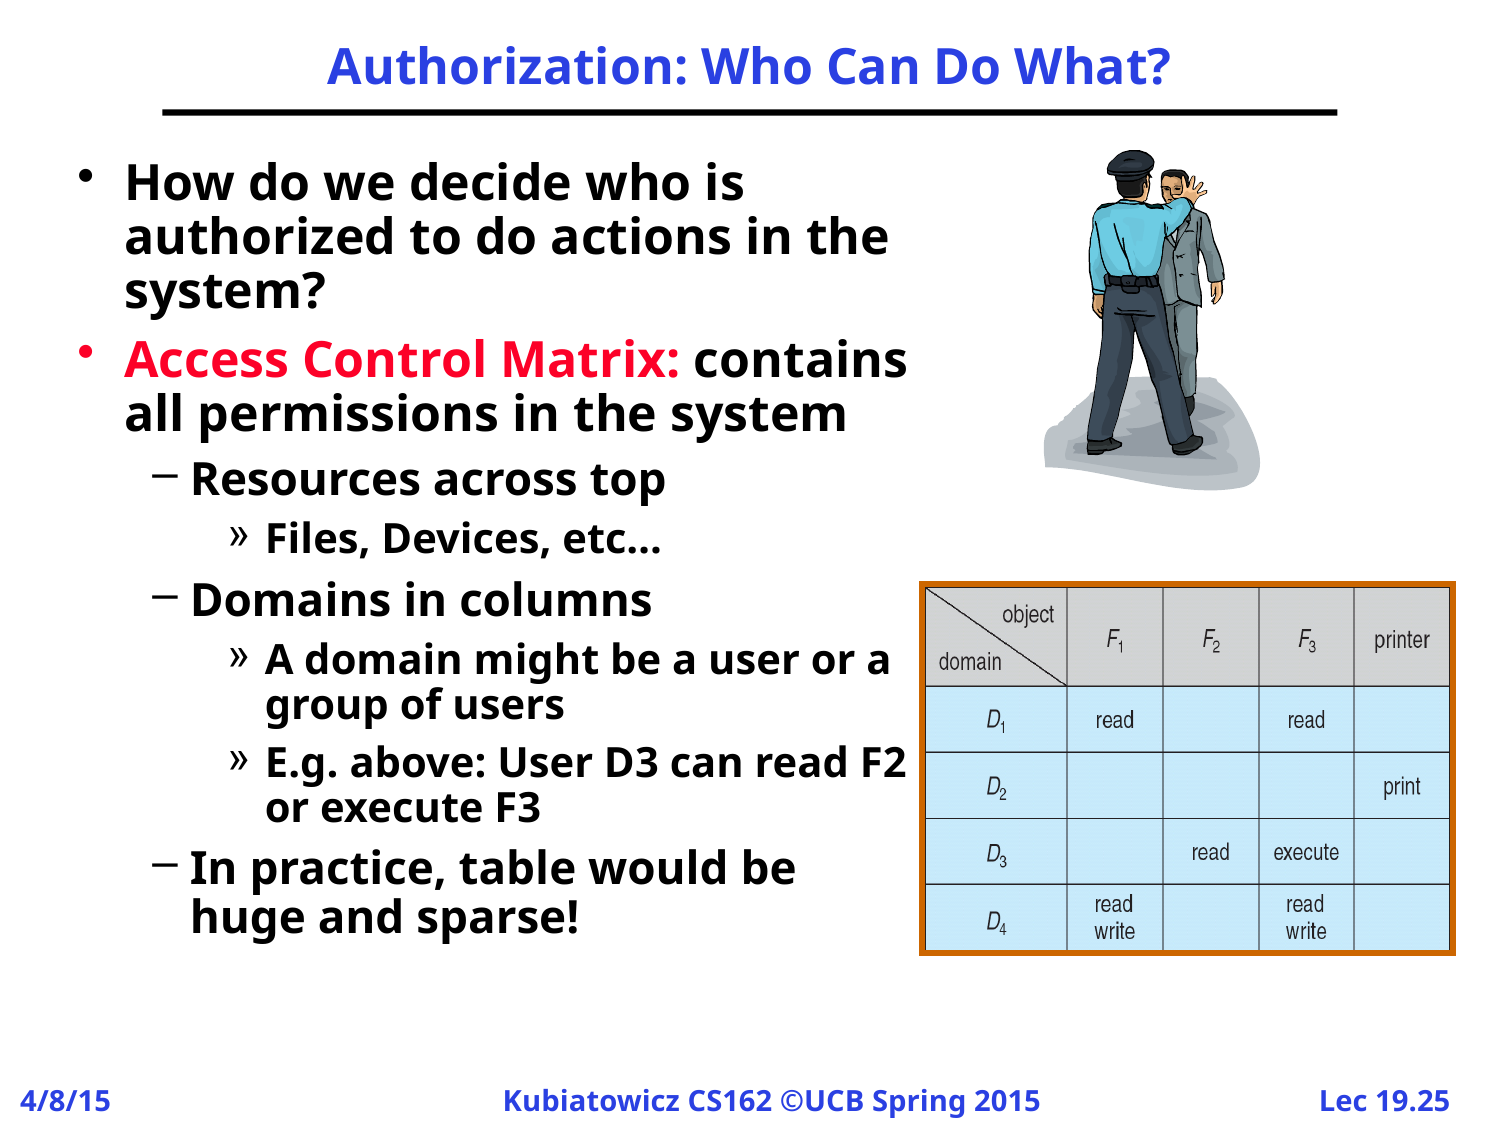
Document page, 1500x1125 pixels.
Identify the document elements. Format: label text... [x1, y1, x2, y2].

picture [924, 587, 1451, 951]
list How do we decide who is authorized to do actions in the system? Access Control Matrix: contains all permissions in the system Resources across top Files, Devices, etc… Domains in columns A domain might be a user or a group of users E.g. above: User D3 can read F2 or execute F3 In practice, table would be huge and sparse! [62, 149, 925, 988]
picture [1037, 149, 1287, 501]
title Authorization: Who Can Do What? [162, 24, 1338, 113]
